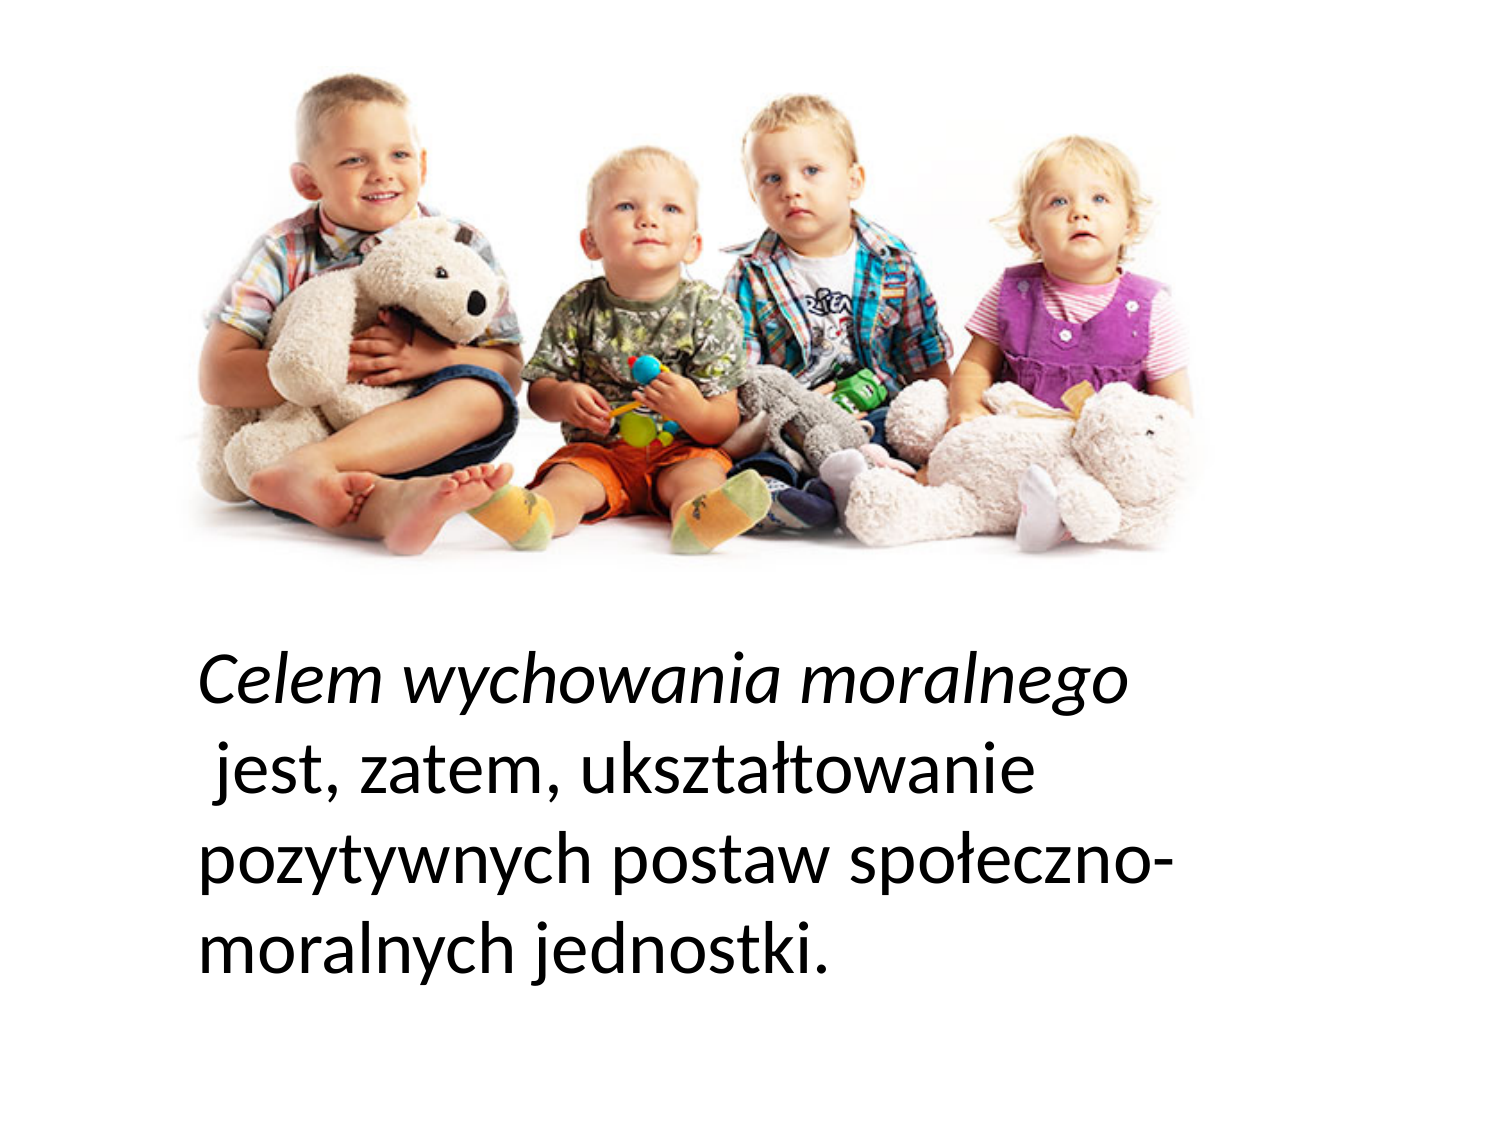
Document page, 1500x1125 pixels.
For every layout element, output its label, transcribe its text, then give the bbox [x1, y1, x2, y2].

text_box Celem wychowania moralnego jest, zatem, ukształtowanie pozytywnych postaw społeczno-moralnych jednostki. [182, 621, 1471, 997]
picture [175, 66, 1247, 575]
